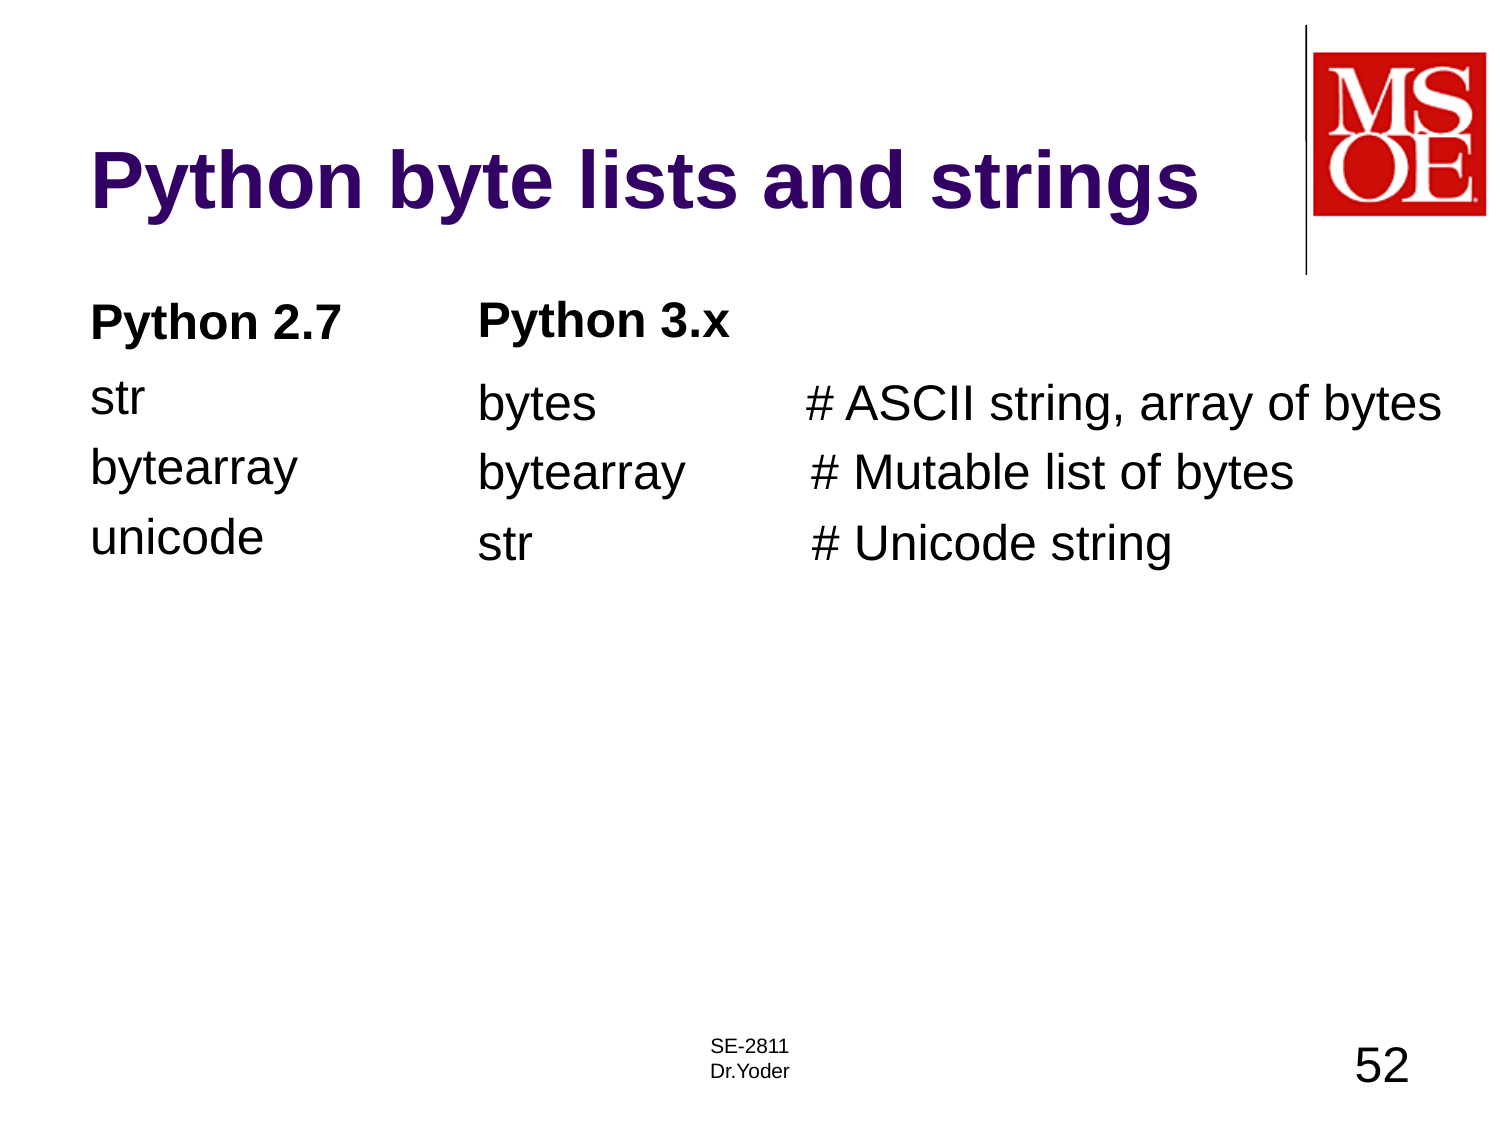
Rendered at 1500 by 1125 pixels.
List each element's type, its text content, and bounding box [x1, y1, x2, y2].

footer SE-2811 Dr.Yoder [512, 1024, 988, 1101]
title Python byte lists and strings [74, 44, 1426, 233]
list Python 3.x [462, 249, 1126, 356]
list str bytearray unicode [74, 356, 738, 1006]
list bytes # ASCII string, array of bytes bytearray # Mutable list of bytes str # Unicode string [462, 362, 1500, 1011]
list Python 2.7 [74, 251, 462, 356]
picture [1312, 37, 1488, 232]
slide_number 52 [1074, 1024, 1426, 1101]
